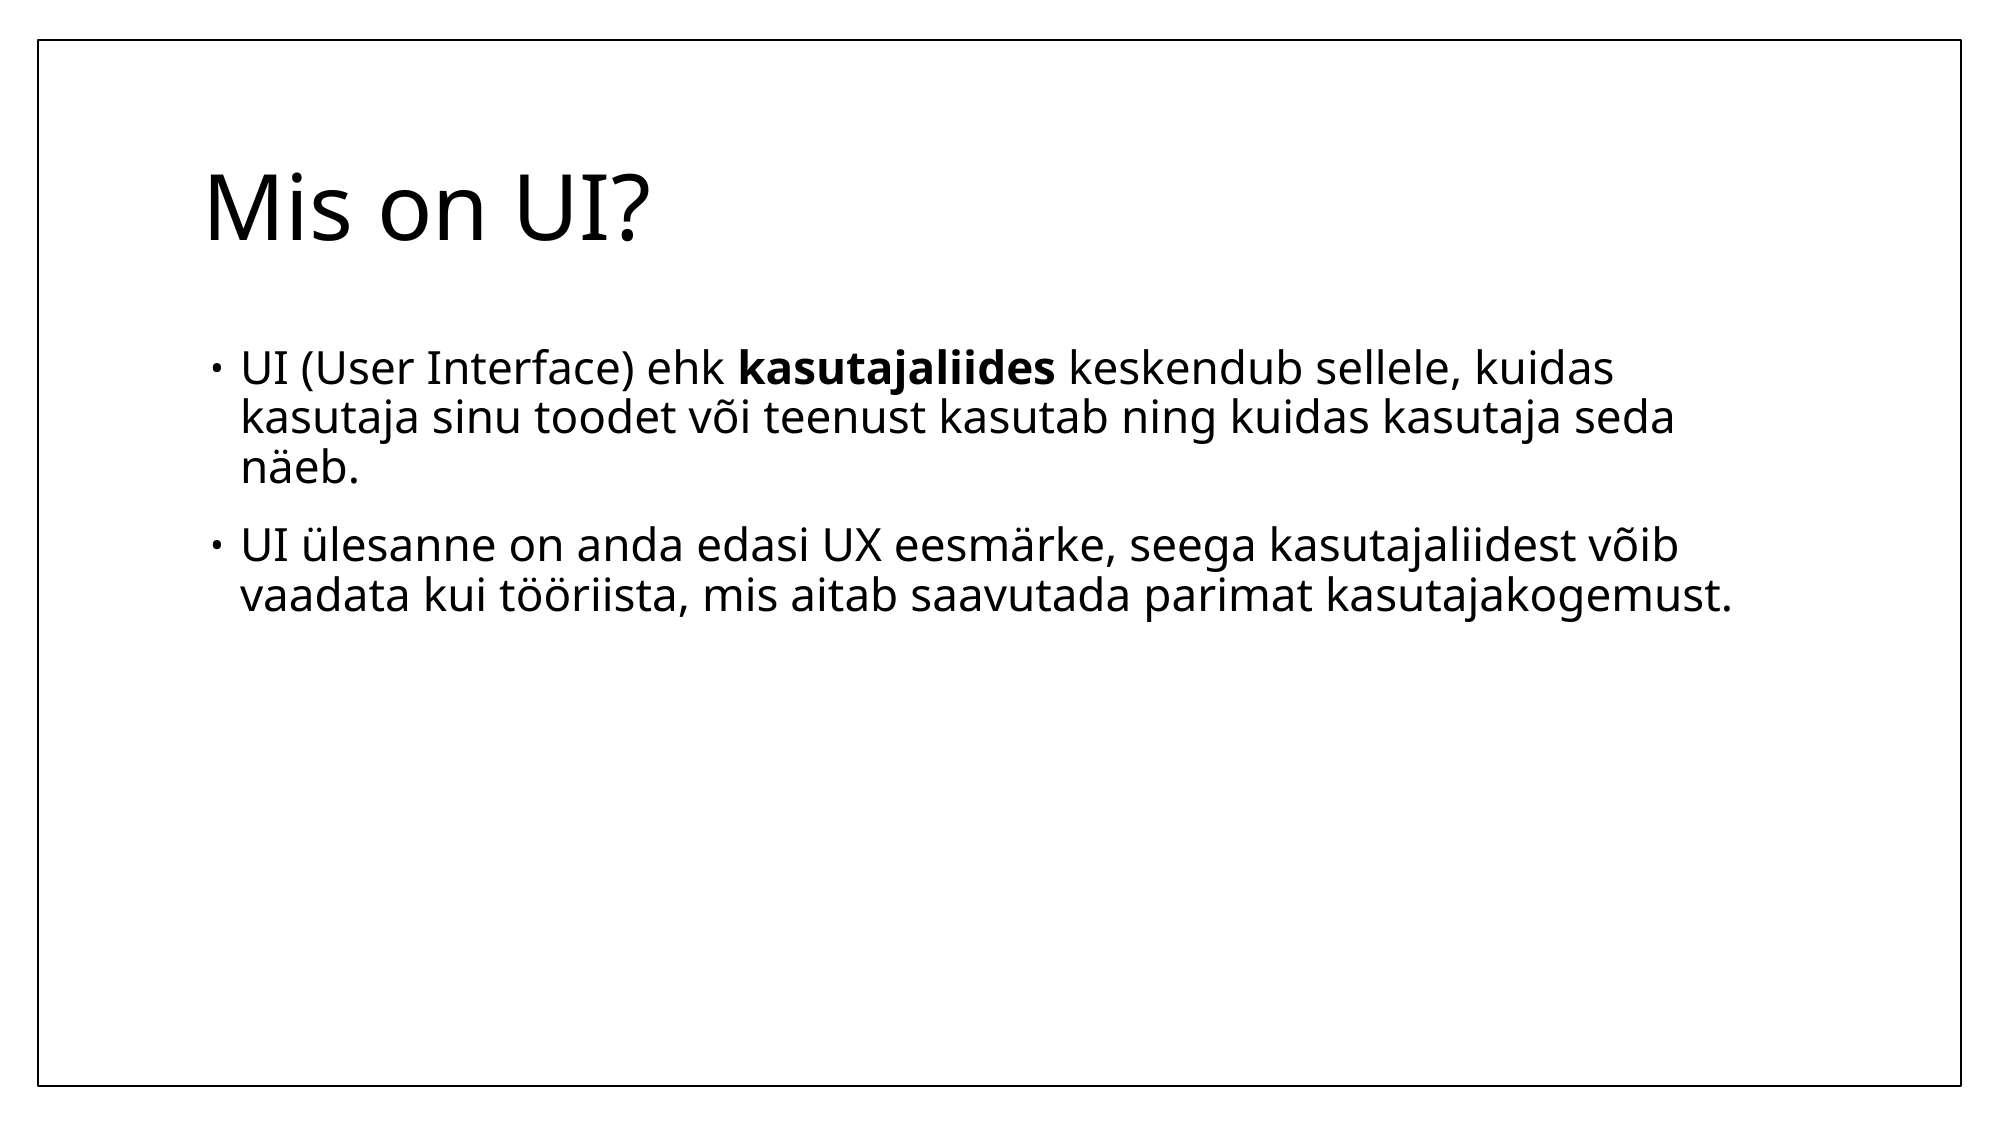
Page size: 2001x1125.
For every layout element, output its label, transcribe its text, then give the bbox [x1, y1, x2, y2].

title Mis on UI? [187, 99, 1808, 323]
list UI (User Interface) ehk kasutajaliides keskendub sellele, kuidas kasutaja sinu toodet või teenust kasutab ning kuidas kasutaja seda näeb. UI ülesanne on anda edasi UX eesmärke, seega kasutajaliidest võib vaadata kui tööriista, mis aitab saavutada parimat kasutajakogemust. [187, 337, 1808, 1000]
